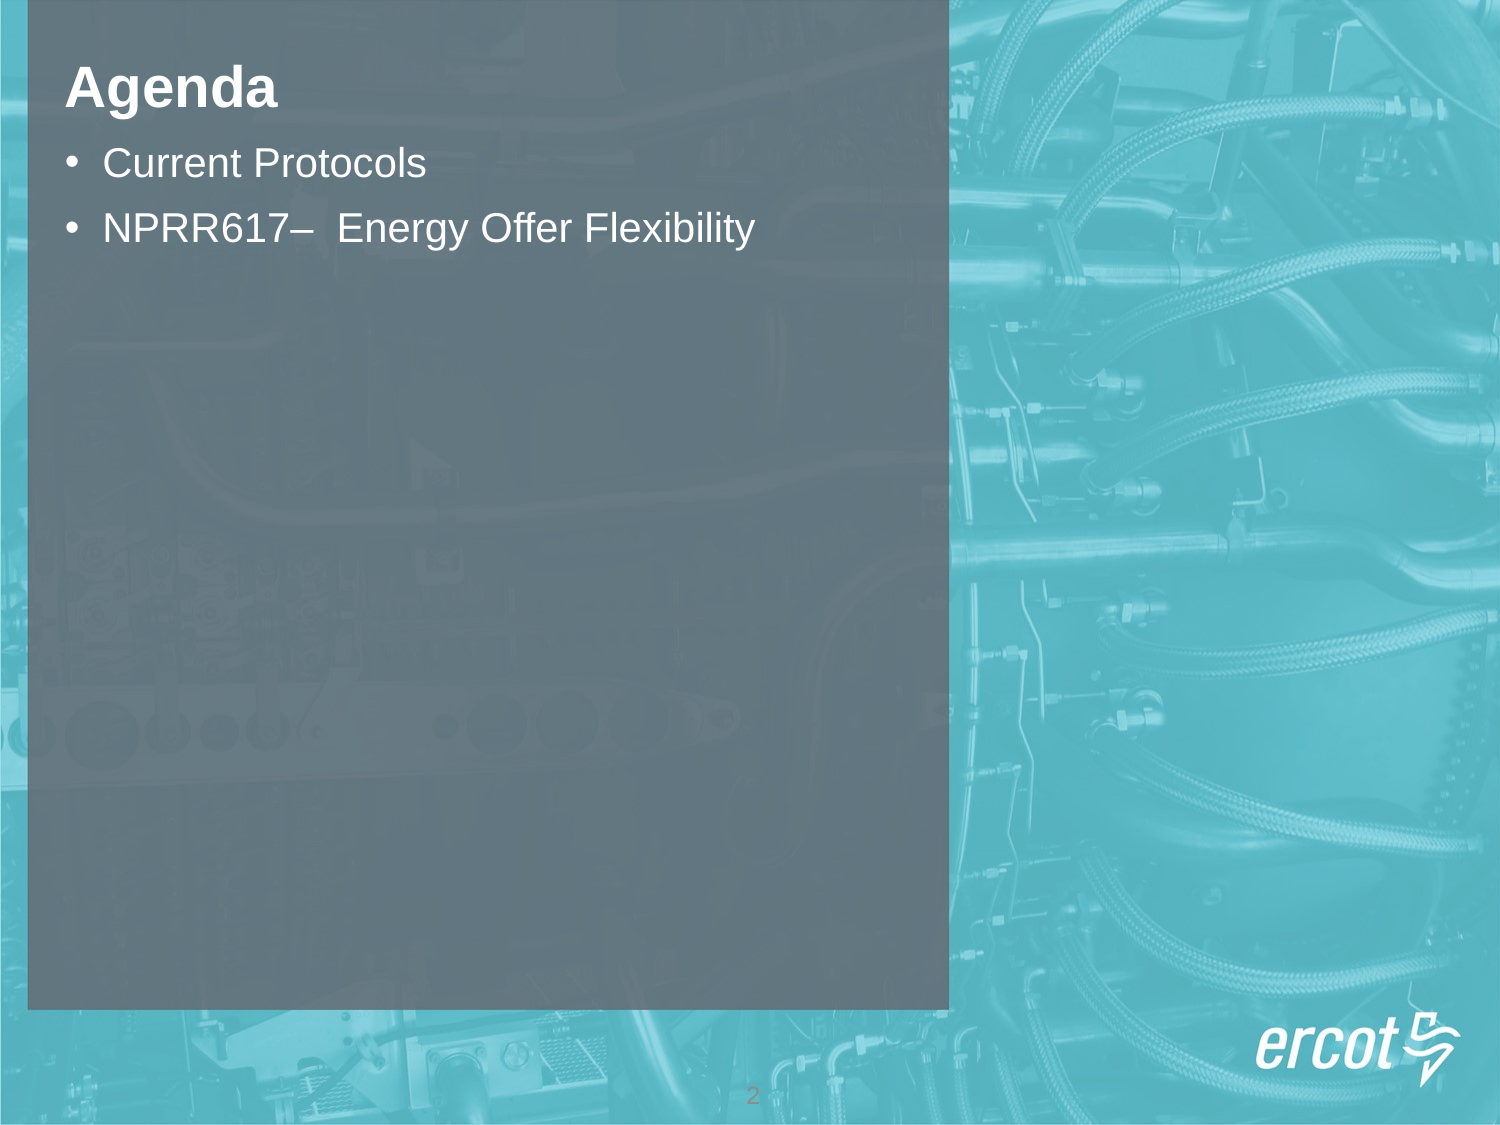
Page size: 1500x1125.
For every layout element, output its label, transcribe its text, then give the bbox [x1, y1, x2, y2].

picture [0, 0, 1500, 1125]
slide_number 2 [731, 1077, 769, 1113]
list Agenda Current Protocols NPRR617– Energy Offer Flexibility [50, 50, 950, 988]
